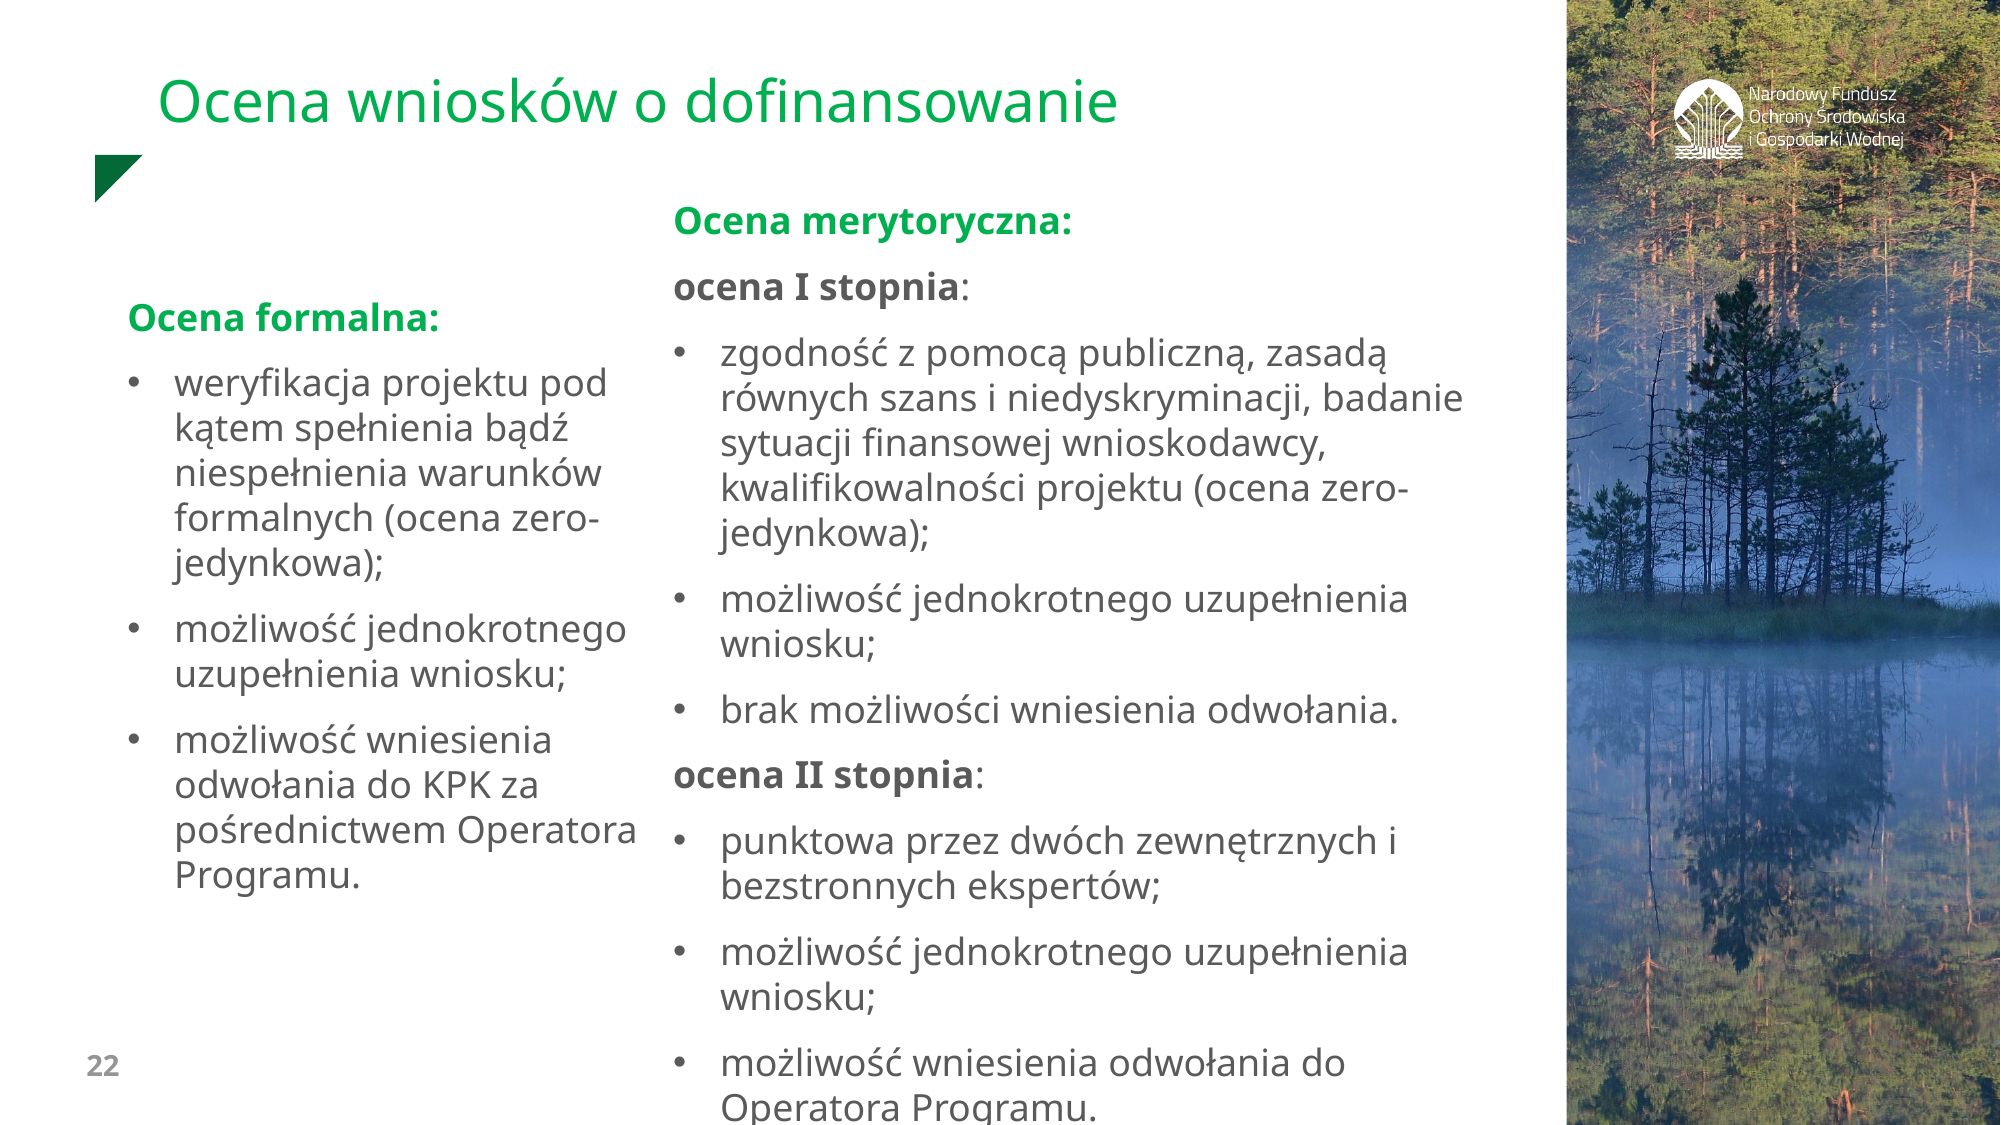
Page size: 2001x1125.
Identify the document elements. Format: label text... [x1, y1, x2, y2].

text_box Ocena merytoryczna: ocena I stopnia: zgodność z pomocą publiczną, zasadą równych szans i niedyskryminacji, badanie sytuacji finansowej wnioskodawcy, kwalifikowalności projektu (ocena zero-jedynkowa); możliwość jednokrotnego uzupełnienia wniosku; brak możliwości wniesienia odwołania. ocena II stopnia: punktowa przez dwóch zewnętrznych i bezstronnych ekspertów; możliwość jednokrotnego uzupełnienia wniosku; możliwość wniesienia odwołania do Operatora Programu. [658, 167, 1543, 1125]
picture [1566, 0, 2000, 1125]
list Ocena formalna: weryfikacja projektu pod kątem spełnienia bądź niespełnienia warunków formalnych (ocena zero-jedynkowa); możliwość jednokrotnego uzupełnienia wniosku; możliwość wniesienia odwołania do KPK za pośrednictwem Operatora Programu. [112, 286, 658, 988]
list Ocena wniosków o dofinansowanie [142, 64, 1523, 168]
